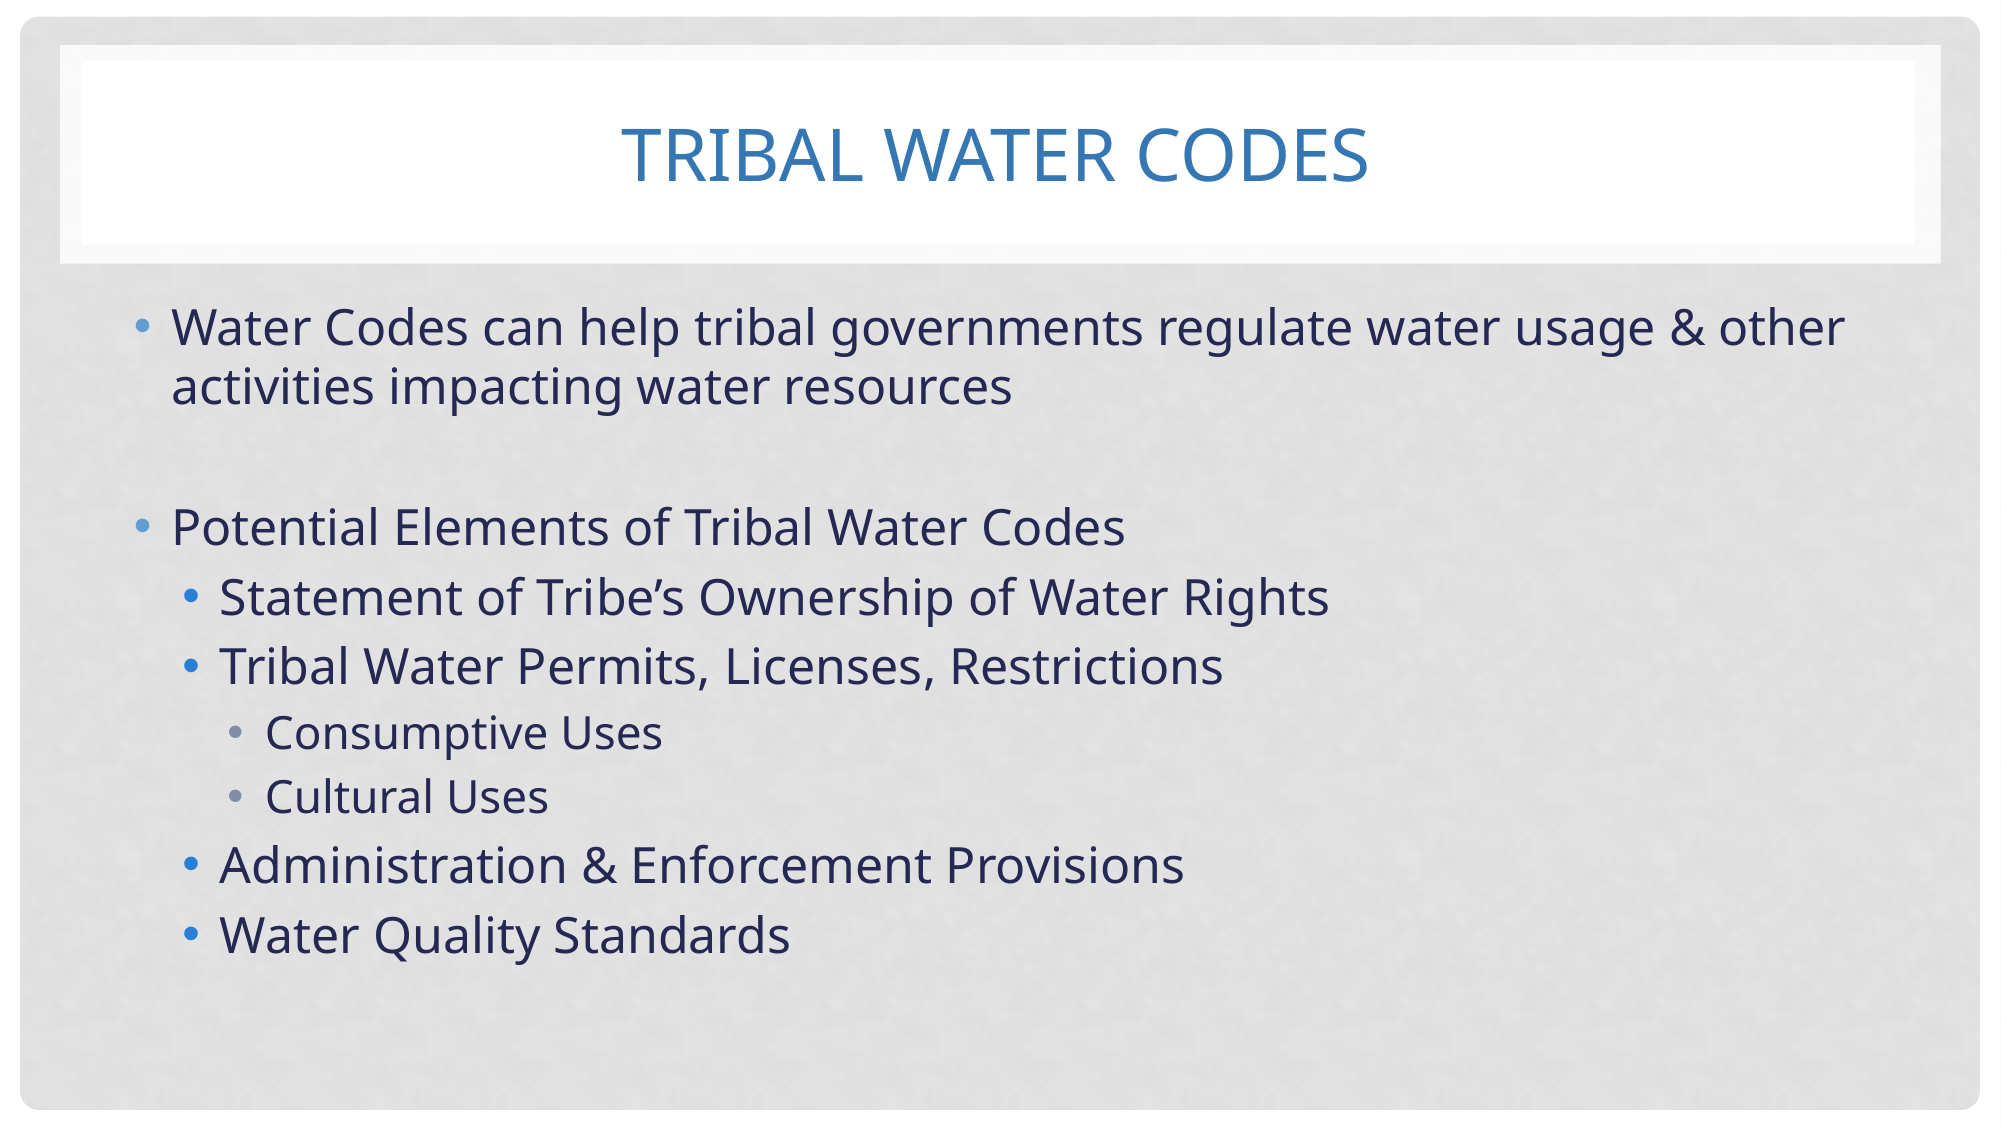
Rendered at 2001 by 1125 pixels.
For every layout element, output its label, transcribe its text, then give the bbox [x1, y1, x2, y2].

title Tribal water codes [93, 66, 1900, 238]
list Water Codes can help tribal governments regulate water usage & other activities impacting water resources Potential Elements of Tribal Water Codes Statement of Tribe’s Ownership of Water Rights Tribal Water Permits, Licenses, Restrictions Consumptive Uses Cultural Uses Administration & Enforcement Provisions Water Quality Standards [99, 287, 1932, 1076]
